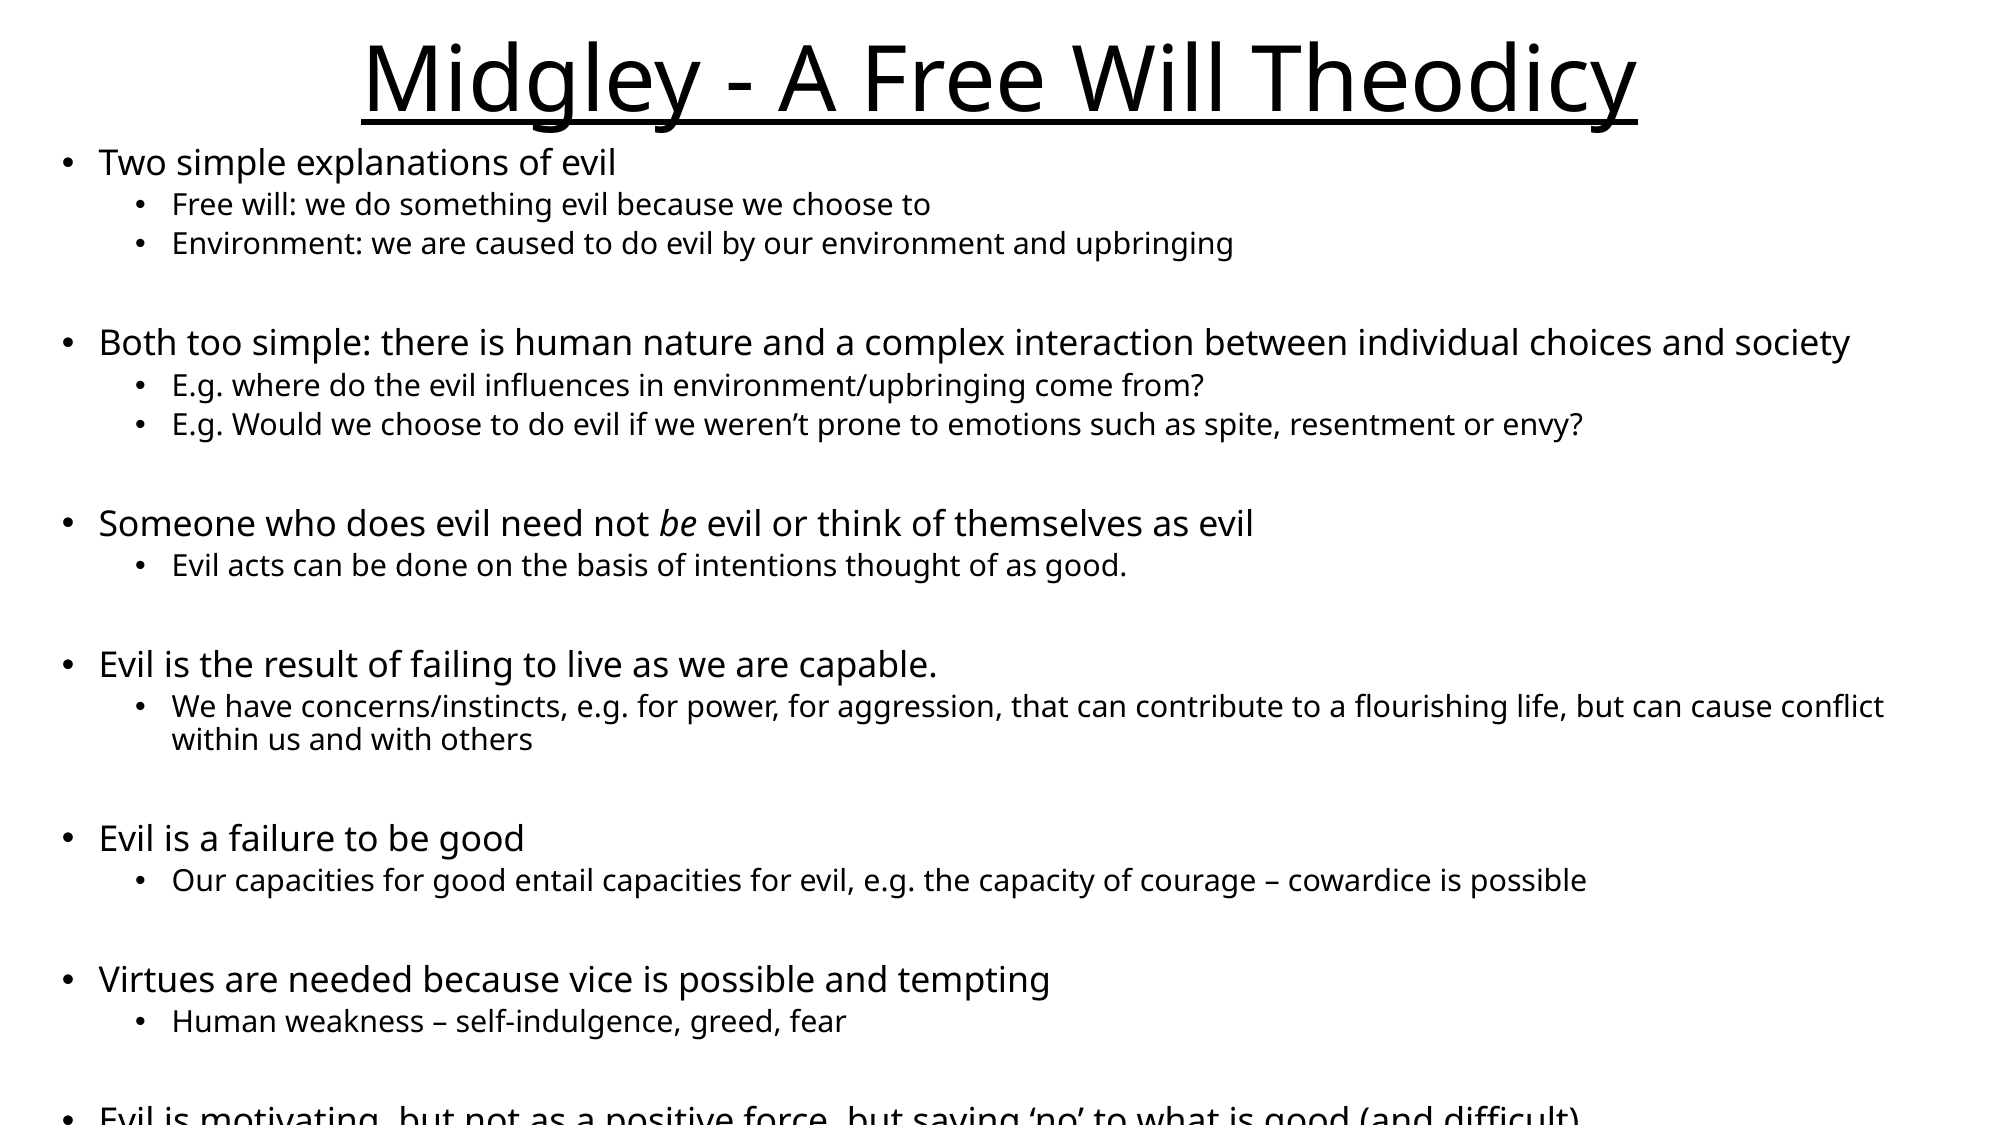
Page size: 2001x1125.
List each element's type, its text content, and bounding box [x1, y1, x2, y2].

list Two simple explanations of evil Free will: we do something evil because we choose to Environment: we are caused to do evil by our environment and upbringing Both too simple: there is human nature and a complex interaction between individual choices and society E.g. where do the evil influences in environment/upbringing come from? E.g. Would we choose to do evil if we weren’t prone to emotions such as spite, resentment or envy? Someone who does evil need not be evil or think of themselves as evil Evil acts can be done on the basis of intentions thought of as good. Evil is the result of failing to live as we are capable. We have concerns/instincts, e.g. for power, for aggression, that can contribute to a flourishing life, but can cause conflict within us and with others Evil is a failure to be good Our capacities for good entail capacities for evil, e.g. the capacity of courage – cowardice is possible Virtues are needed because vice is possible and tempting Human weakness – self-indulgence, greed, fear Evil is motivating, but not as a positive force, but saying ‘no’ to what is good (and difficult) [46, 137, 1969, 1125]
title Midgley - A Free Will Theodicy [0, 0, 2000, 164]
